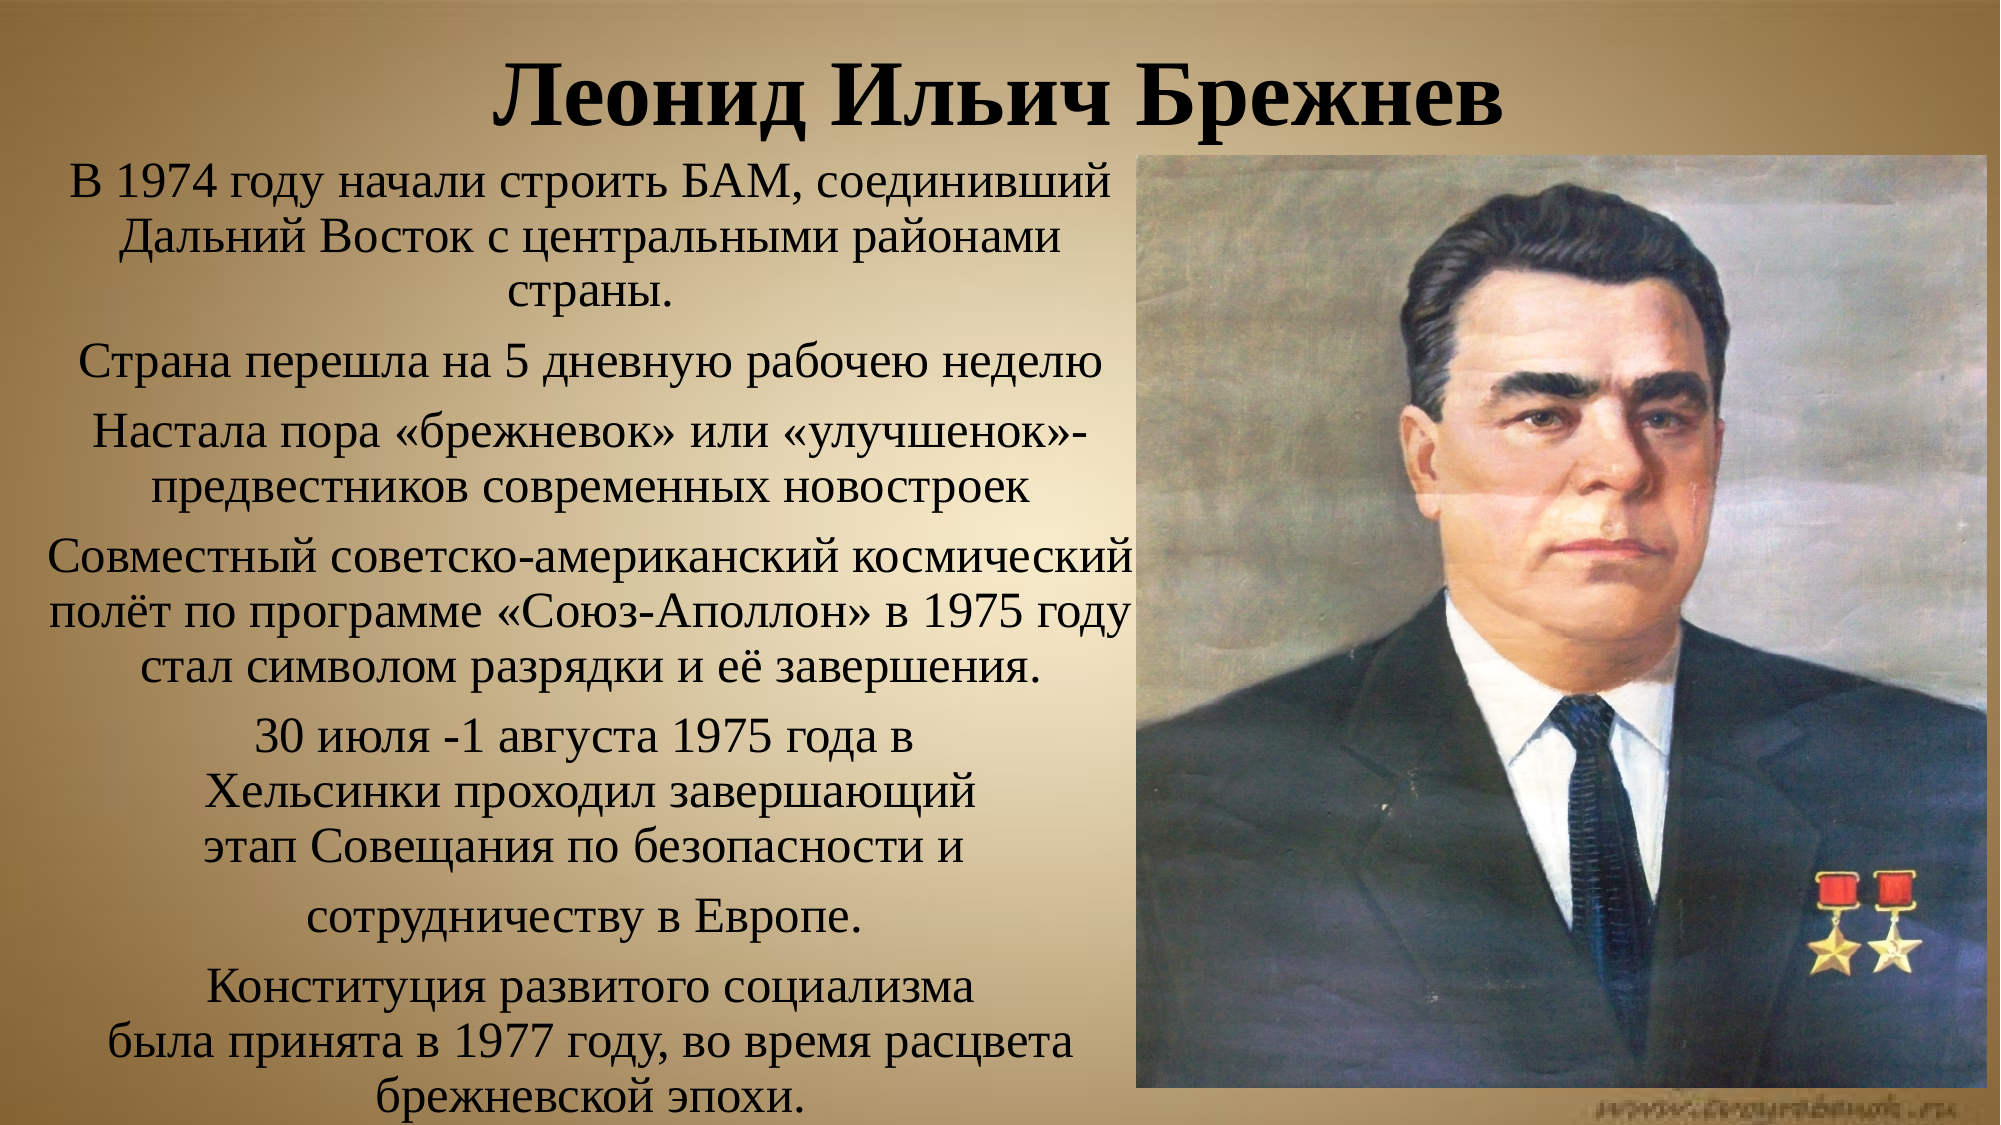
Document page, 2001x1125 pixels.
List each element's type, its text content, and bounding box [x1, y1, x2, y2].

list В 1974 году начали строить БАМ, соединивший Дальний Восток с центральными районами страны. Страна перешла на 5 дневную рабочею неделю Настала пора «брежневок» или «улучшенок»- предвестников современных новостроек Совместный советско-американский космический полёт по программе «Союз-Аполлон» в 1975 году стал символом разрядки и её завершения. 30 июля -1 августа 1975 года в Хельсинки проходил завершающий этап Совещания по безопасности и сотрудничеству в Европе. Конституция развитого социализма была принята в 1977 году, во время расцвета брежневской эпохи. [31, 145, 1151, 1125]
picture [0, 0, 2000, 1125]
title Леонид Ильич Брежнев [137, 37, 1863, 155]
